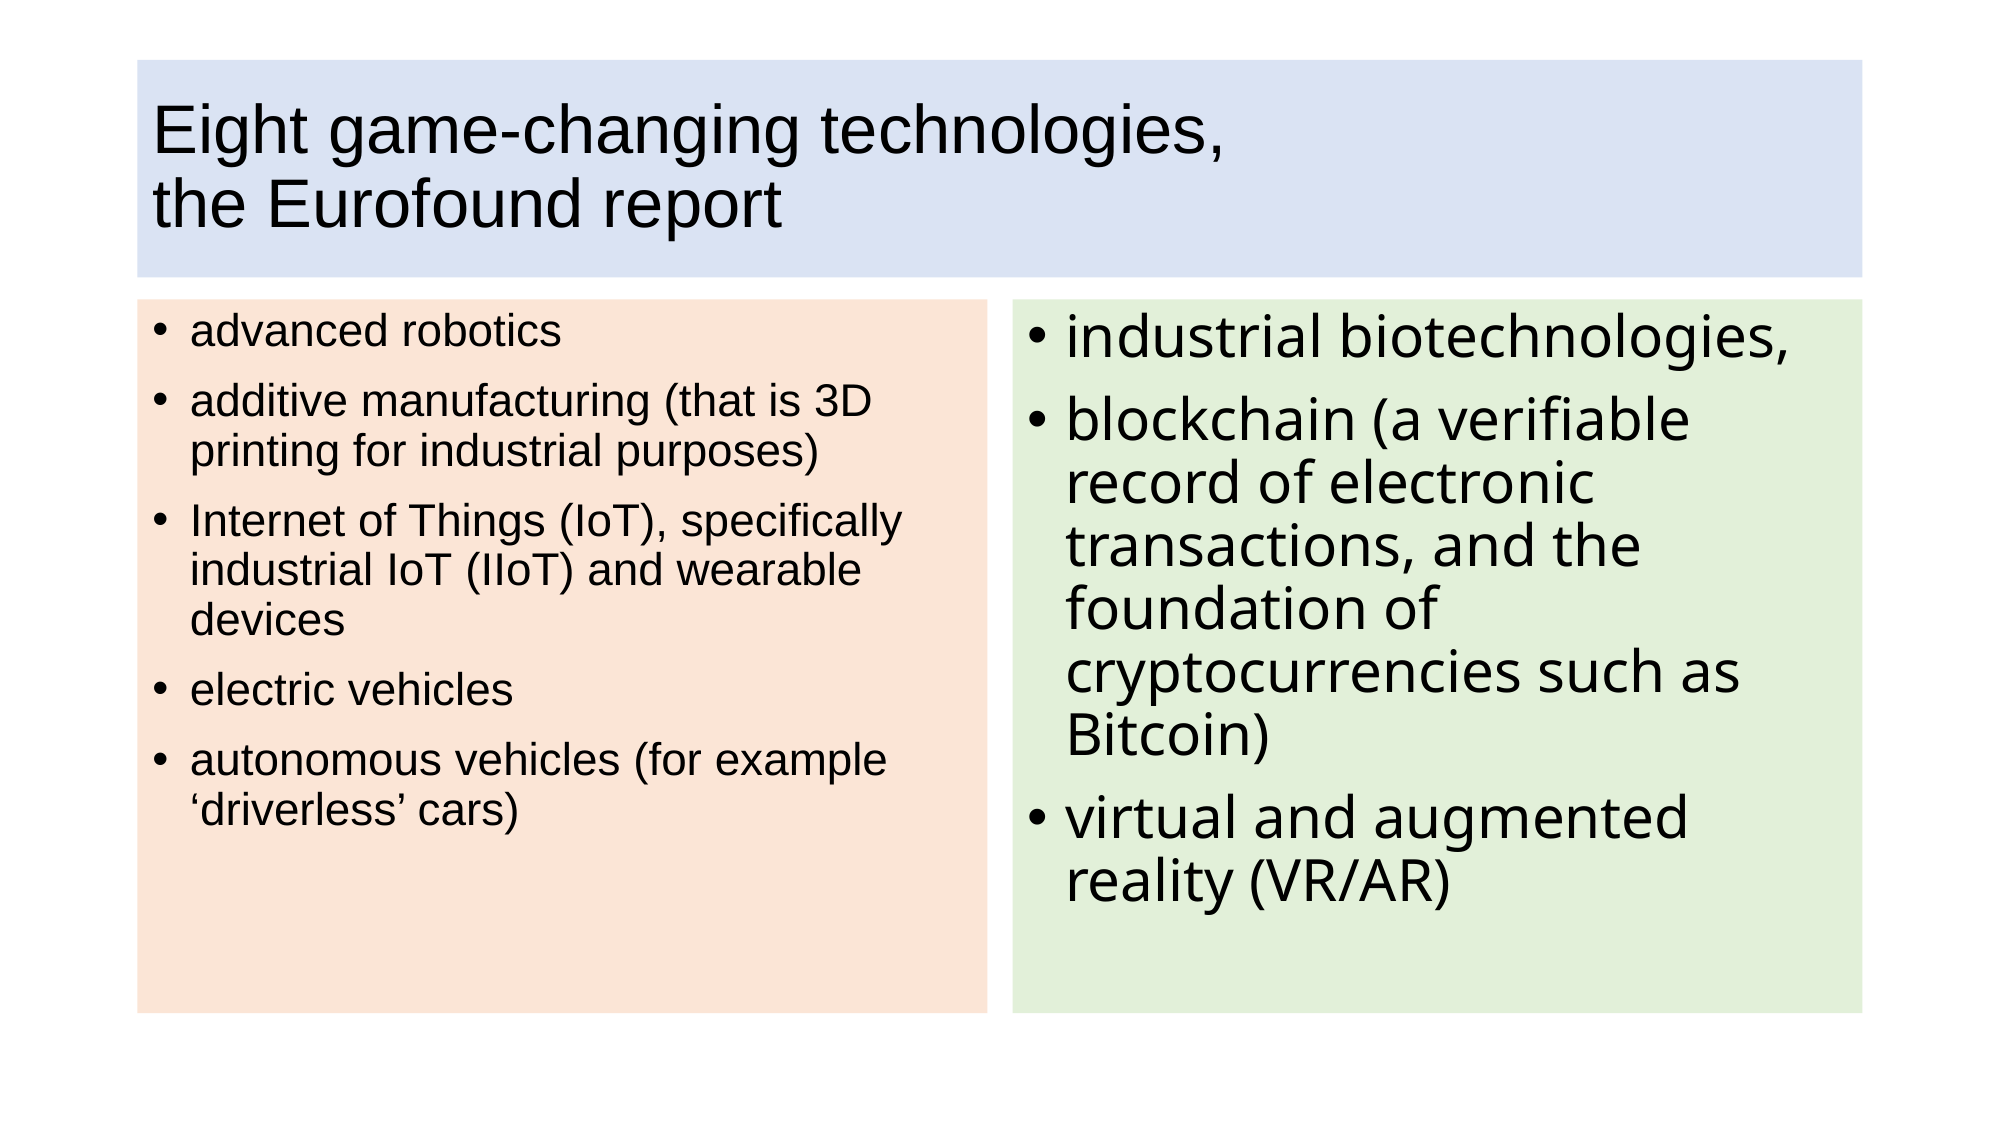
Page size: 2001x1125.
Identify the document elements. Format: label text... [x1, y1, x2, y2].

list advanced robotics additive manufacturing (that is 3D printing for industrial purposes) Internet of Things (IoT), specifically industrial IoT (IIoT) and wearable devices electric vehicles autonomous vehicles (for example ‘driverless’ cars) [137, 299, 988, 1014]
list industrial biotechnologies, blockchain (a verifiable record of electronic transactions, and the foundation of cryptocurrencies such as Bitcoin) virtual and augmented reality (VR/AR) [1012, 299, 1863, 1014]
title Eight game-changing technologies, the Eurofound report [137, 59, 1863, 278]
